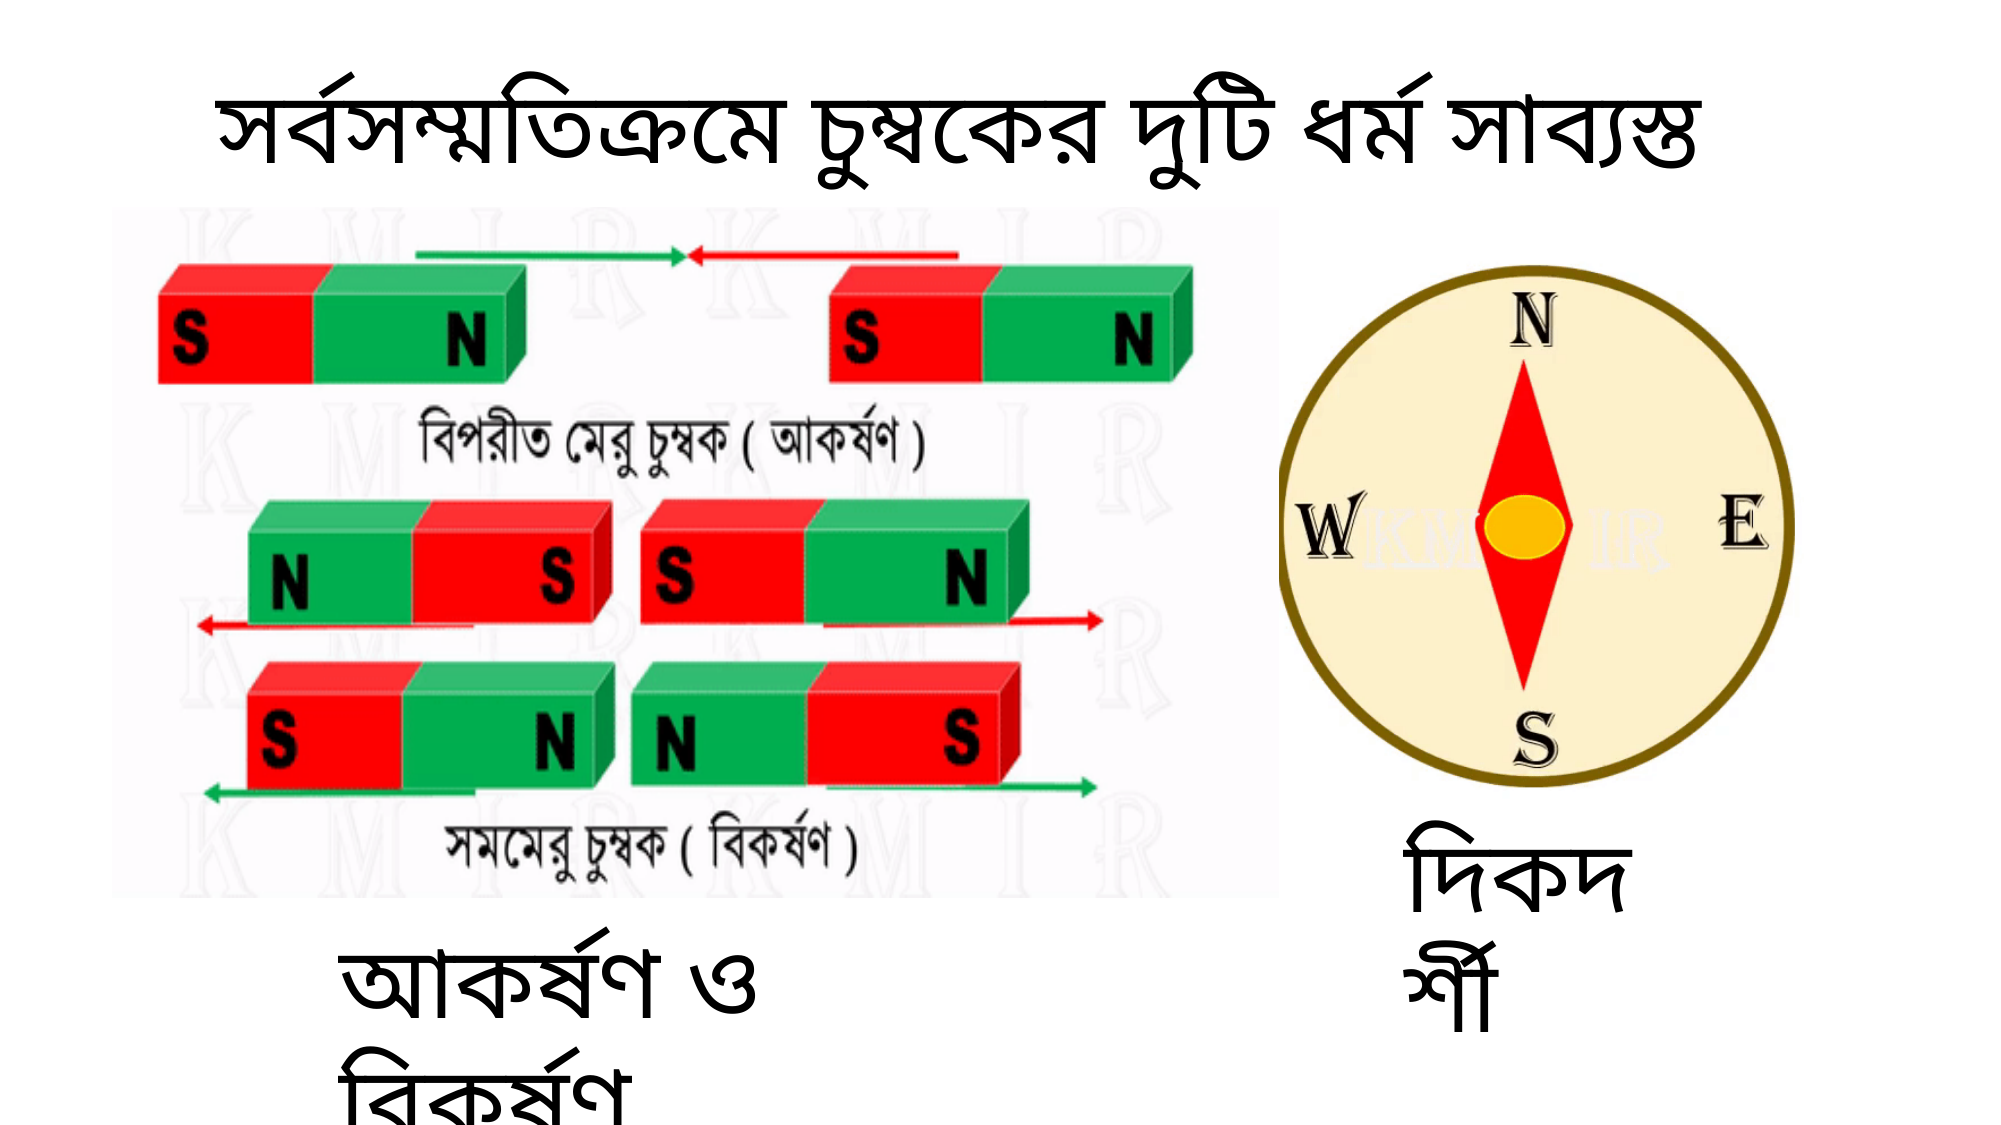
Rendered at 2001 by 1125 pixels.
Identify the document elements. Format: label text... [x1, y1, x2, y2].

text_box আকর্ষণ ও বিকর্ষণ [324, 910, 947, 1125]
picture [112, 207, 1804, 898]
text_box সর্বসম্মতিক্রমে চুম্বকের দুটি ধর্ম সাব্যস্ত করা হয়েছে [201, 56, 1798, 255]
text_box দিকদর্শী [1389, 805, 1688, 1060]
